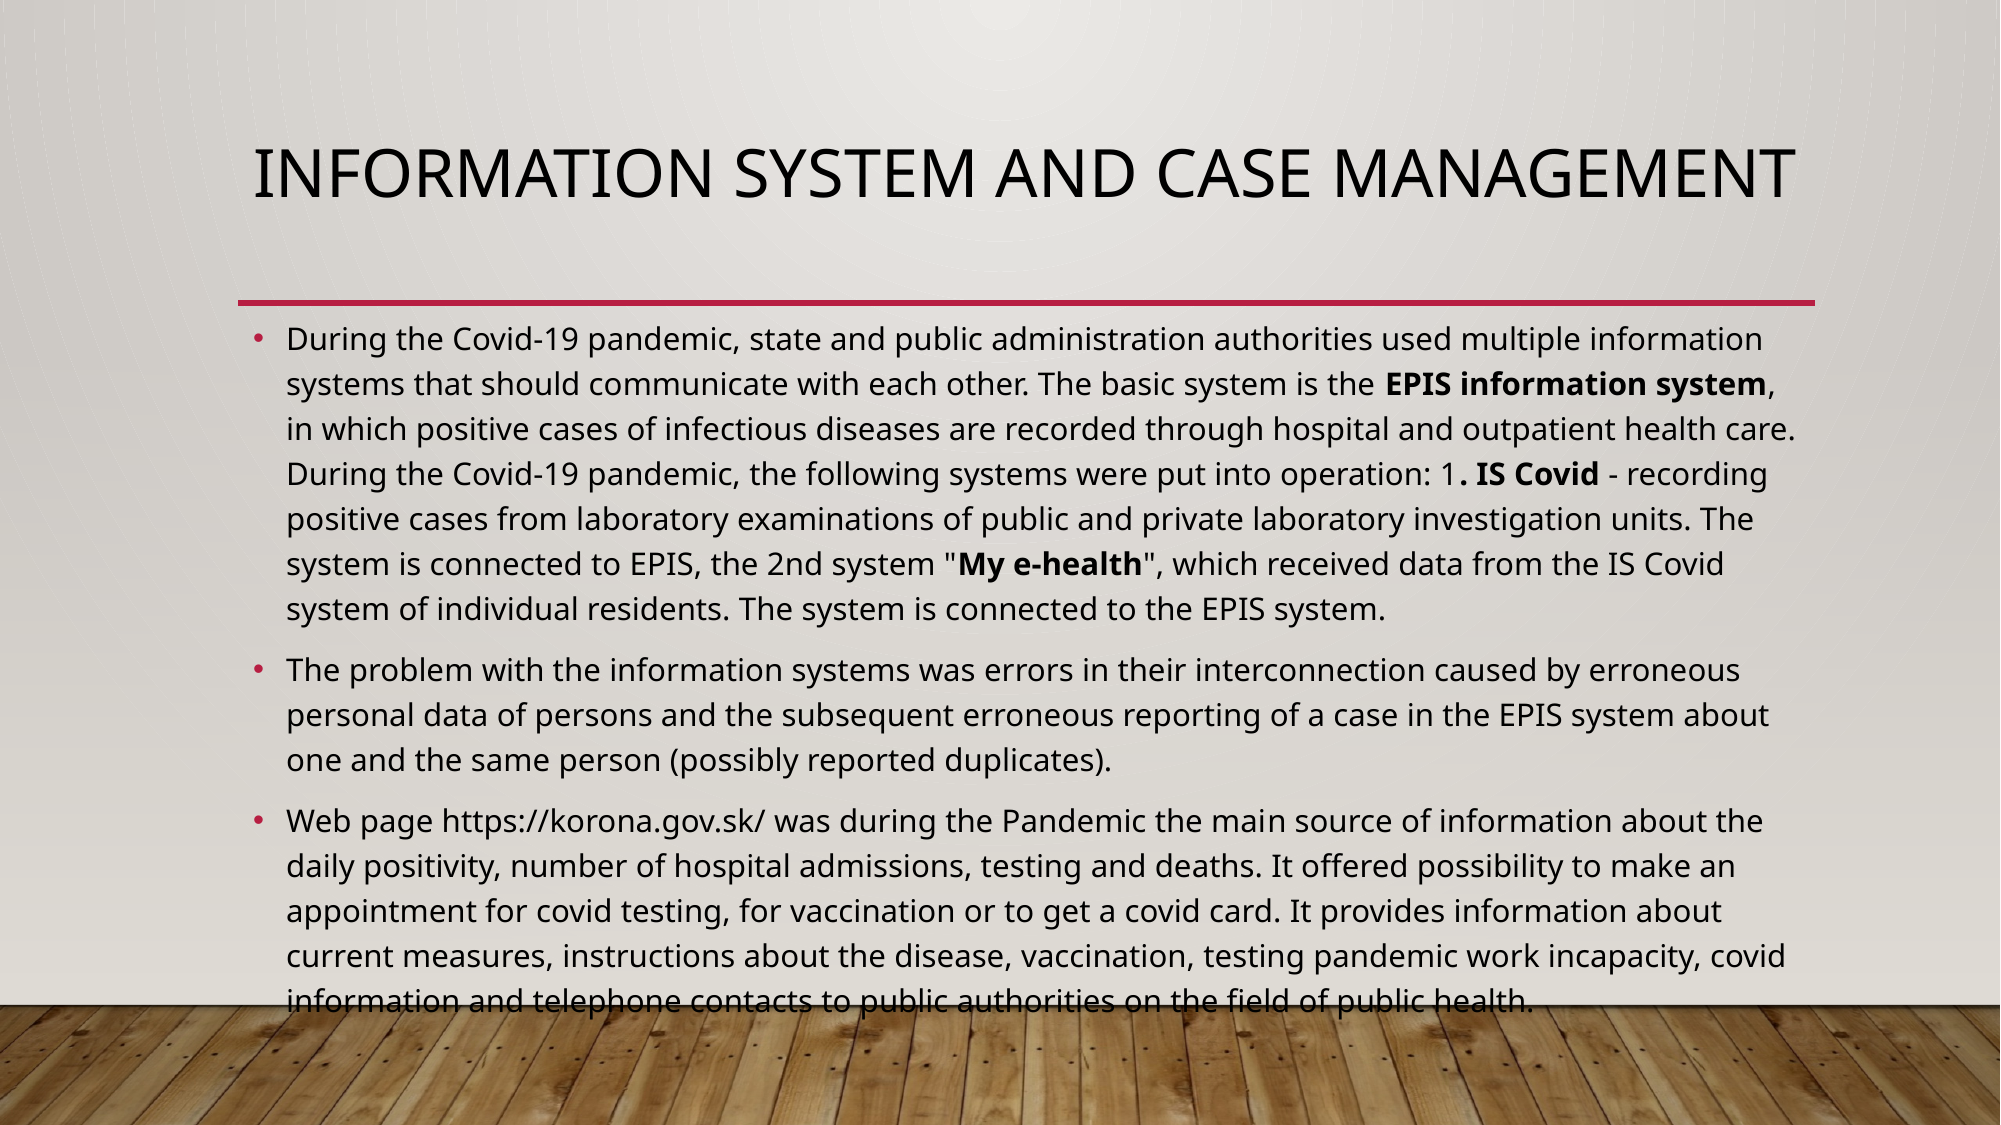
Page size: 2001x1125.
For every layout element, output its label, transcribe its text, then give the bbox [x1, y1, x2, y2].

picture [0, 1005, 2000, 1125]
list During the Covid-19 pandemic, state and public administration authorities used multiple information systems that should communicate with each other. The basic system is the EPIS information system, in which positive cases of infectious diseases are recorded through hospital and outpatient health care. During the Covid-19 pandemic, the following systems were put into operation: 1. IS Covid - recording positive cases from laboratory examinations of public and private laboratory investigation units. The system is connected to EPIS, the 2nd system "My e-health", which received data from the IS Covid system of individual residents. The system is connected to the EPIS system. The problem with the information systems was errors in their interconnection caused by erroneous personal data of persons and the subsequent erroneous reporting of a case in the EPIS system about one and the same person (possibly reported duplicates). Web page https://korona.gov.sk/ was during the Pandemic the main source of information about the daily positivity, number of hospital admissions, testing and deaths. It offered possibility to make an appointment for covid testing, for vaccination or to get a covid card. It provides information about current measures, instructions about the disease, vaccination, testing pandemic work incapacity, covid information and telephone contacts to public authorities on the field of public health. [238, 304, 1814, 1038]
title Information system and case management [238, 131, 1814, 304]
